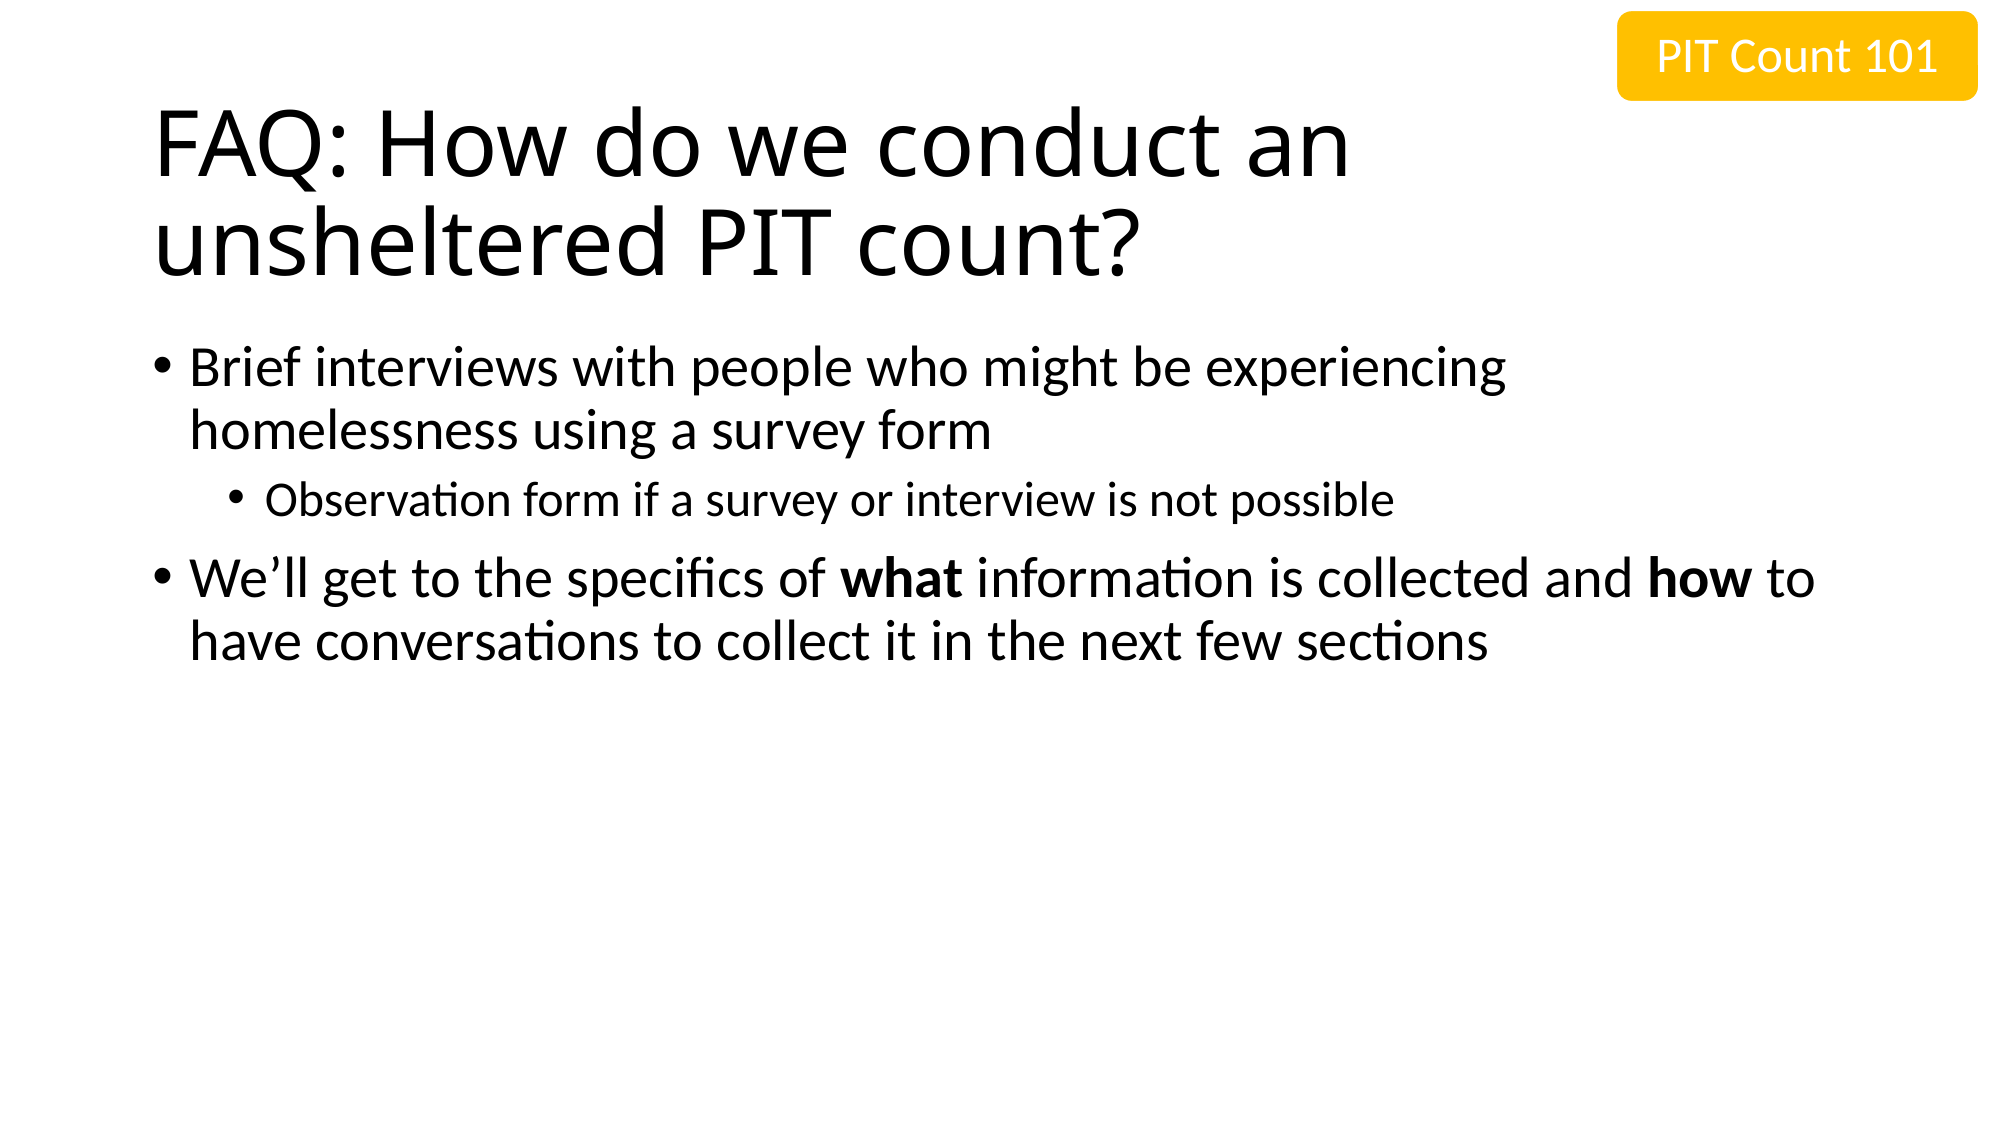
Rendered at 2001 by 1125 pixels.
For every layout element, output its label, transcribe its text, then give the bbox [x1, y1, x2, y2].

text_box PIT Count 101 [1621, 14, 1975, 98]
list Brief interviews with people who might be experiencing homelessness using a survey form Observation form if a survey or interview is not possible We’ll get to the specifics of what information is collected and how to have conversations to collect it in the next few sections [137, 328, 1863, 1043]
text_box [1615, 9, 1981, 103]
title FAQ: How do we conduct an unsheltered PIT count? [137, 87, 1863, 305]
